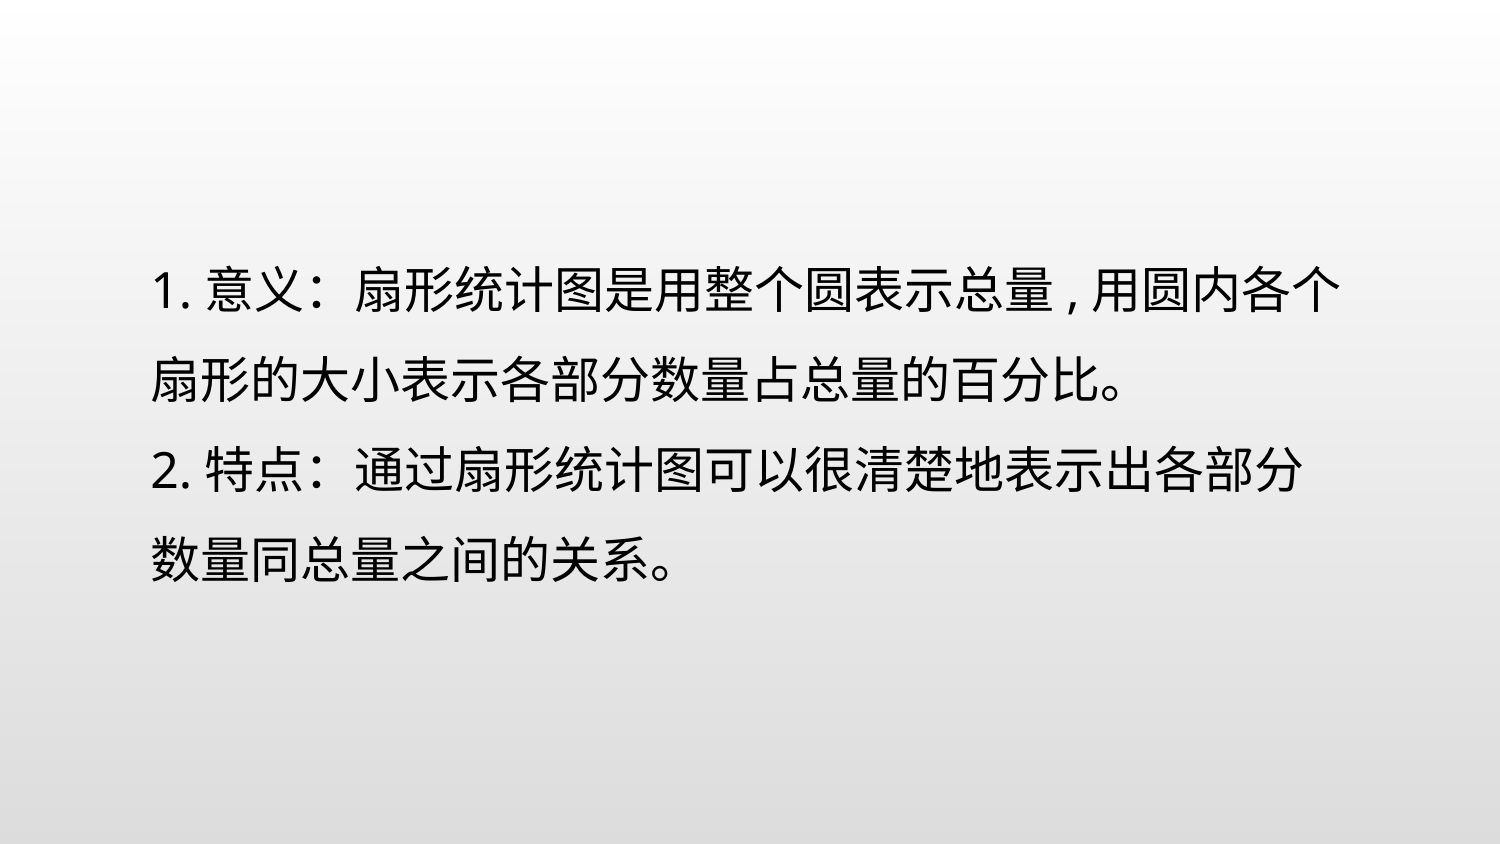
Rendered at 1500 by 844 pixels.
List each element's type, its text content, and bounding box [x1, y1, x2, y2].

text_box 1.意义：扇形统计图是用整个圆表示总量,用圆内各个扇形的大小表示各部分数量占总量的百分比。 2.特点：通过扇形统计图可以很清楚地表示出各部分数量同总量之间的关系。 [135, 220, 1365, 596]
